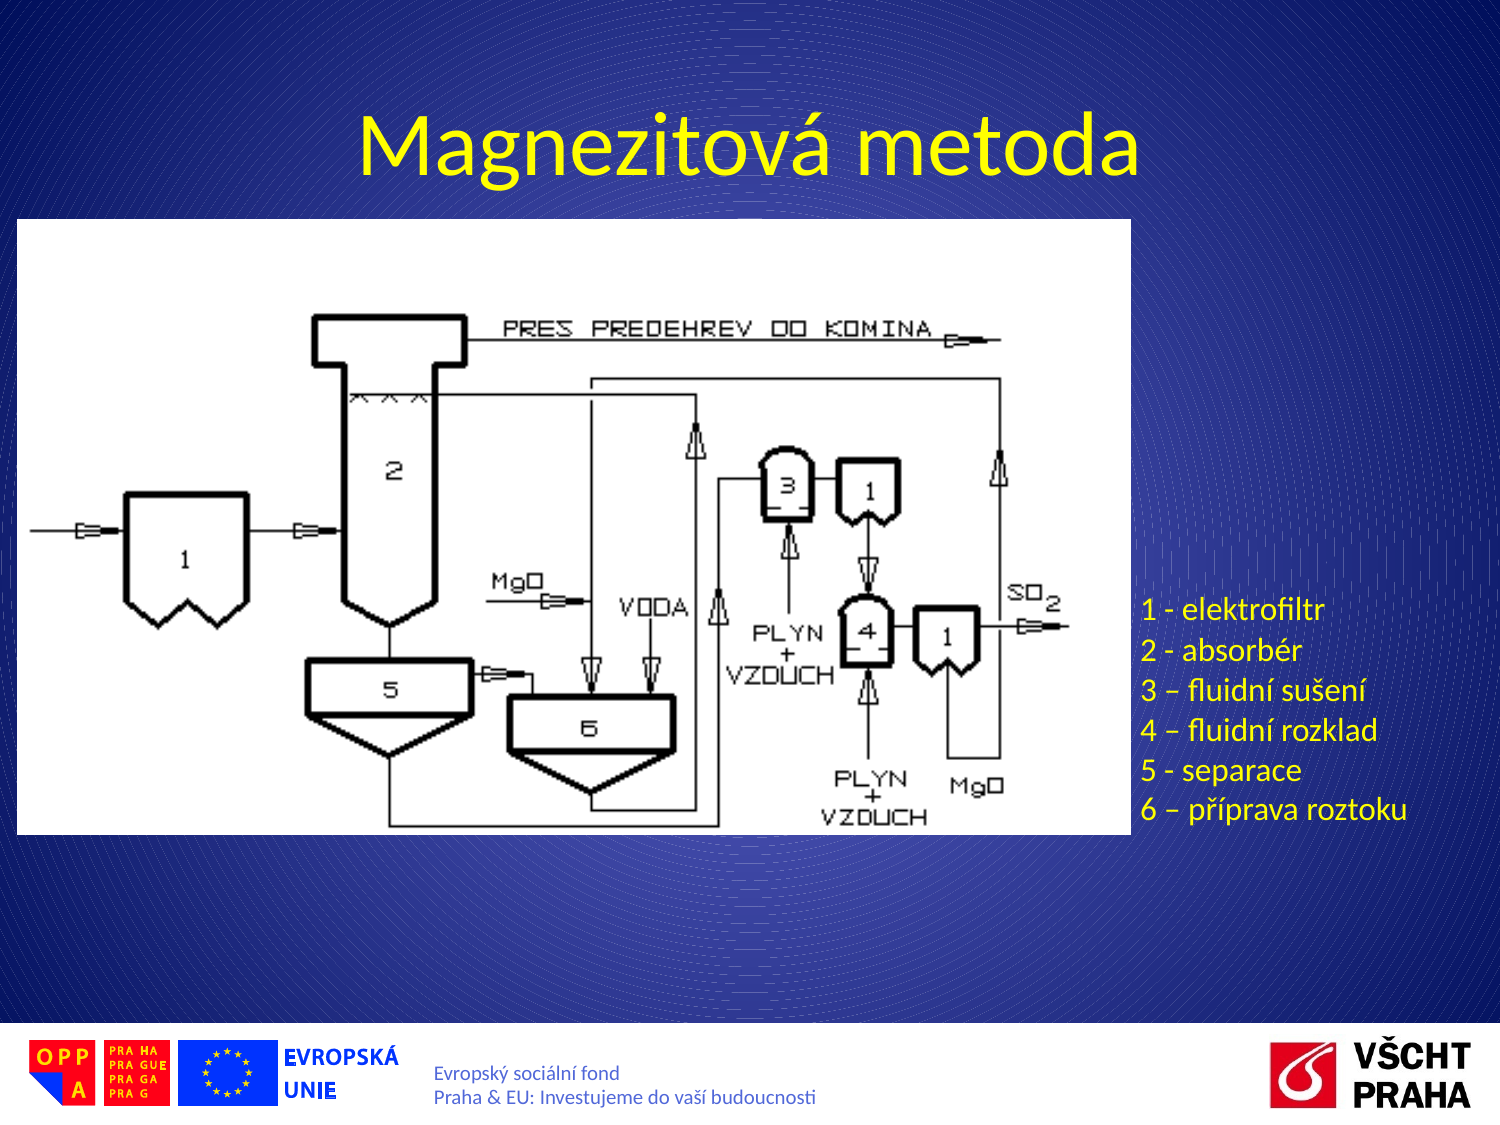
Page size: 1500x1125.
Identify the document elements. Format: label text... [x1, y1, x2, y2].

title Magnezitová metoda [75, 45, 1425, 208]
picture [1269, 1034, 1471, 1109]
picture [17, 219, 1131, 835]
list 1 - elektrofiltr 2 - absorbér 3 – fluidní sušení 4 – fluidní rozklad 5 - separace 6 – příprava roztoku [75, 208, 1425, 1012]
